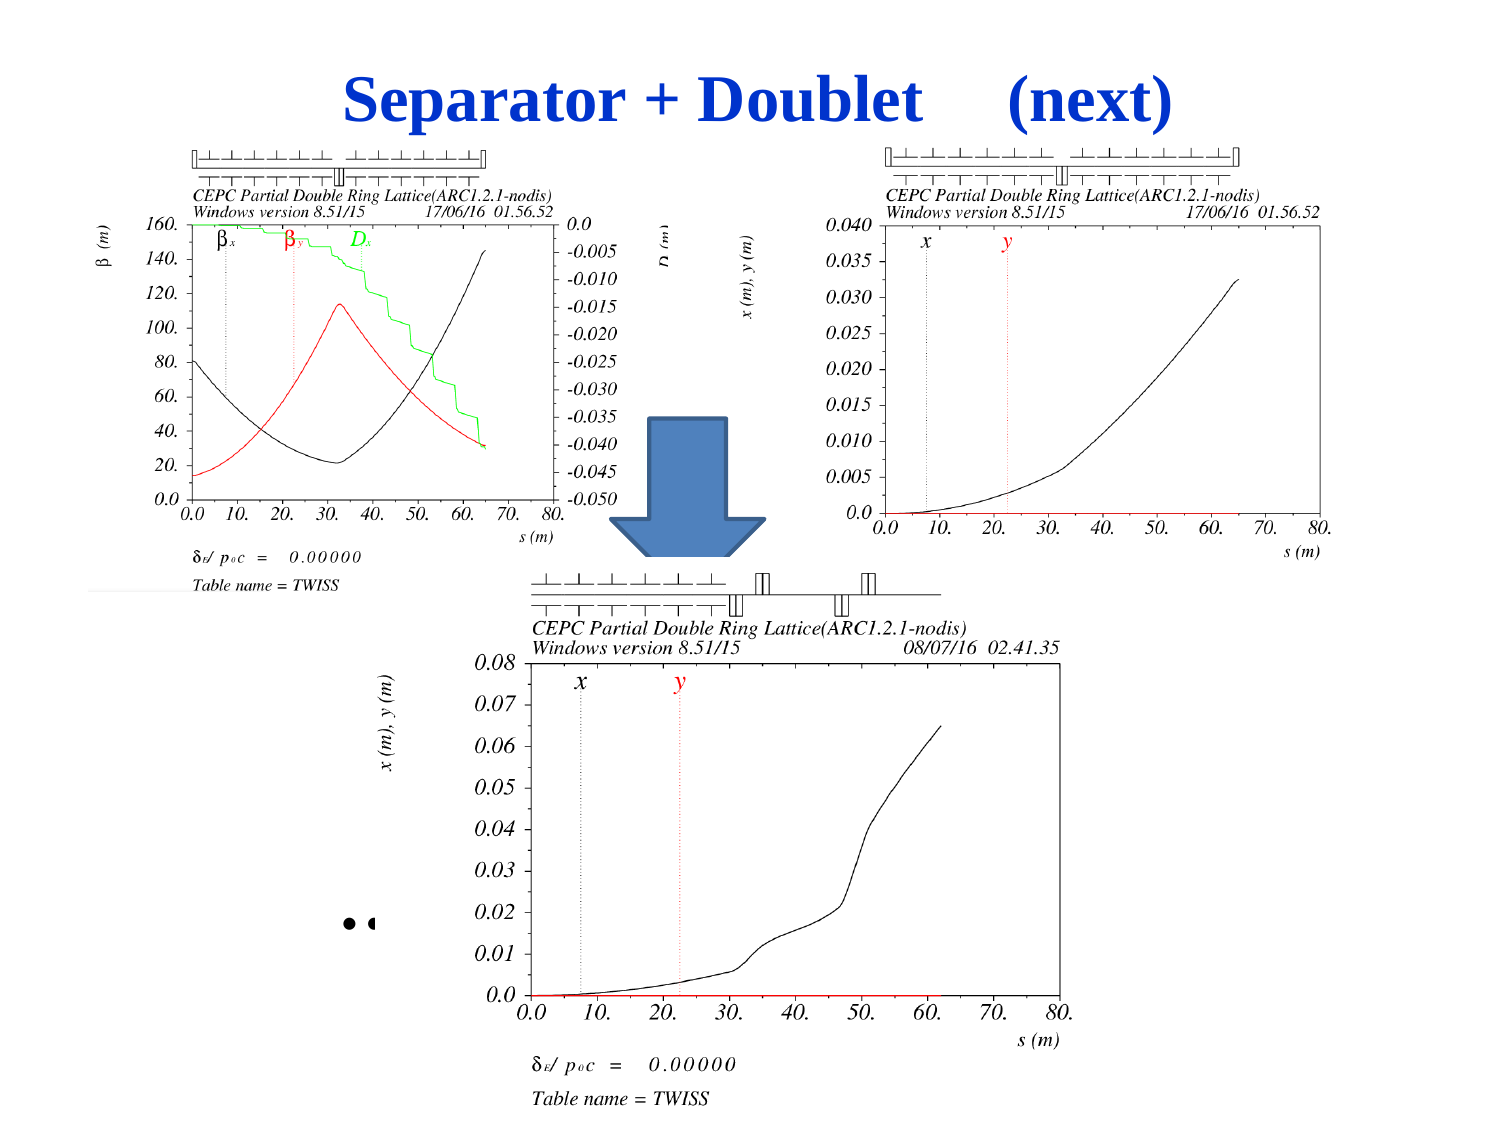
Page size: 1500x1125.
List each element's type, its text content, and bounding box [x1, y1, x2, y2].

picture [88, 140, 1353, 1122]
text_box [672, 416, 732, 555]
text_box …… [325, 822, 370, 957]
text_box Separator + Doublet (next) [171, 48, 1347, 141]
